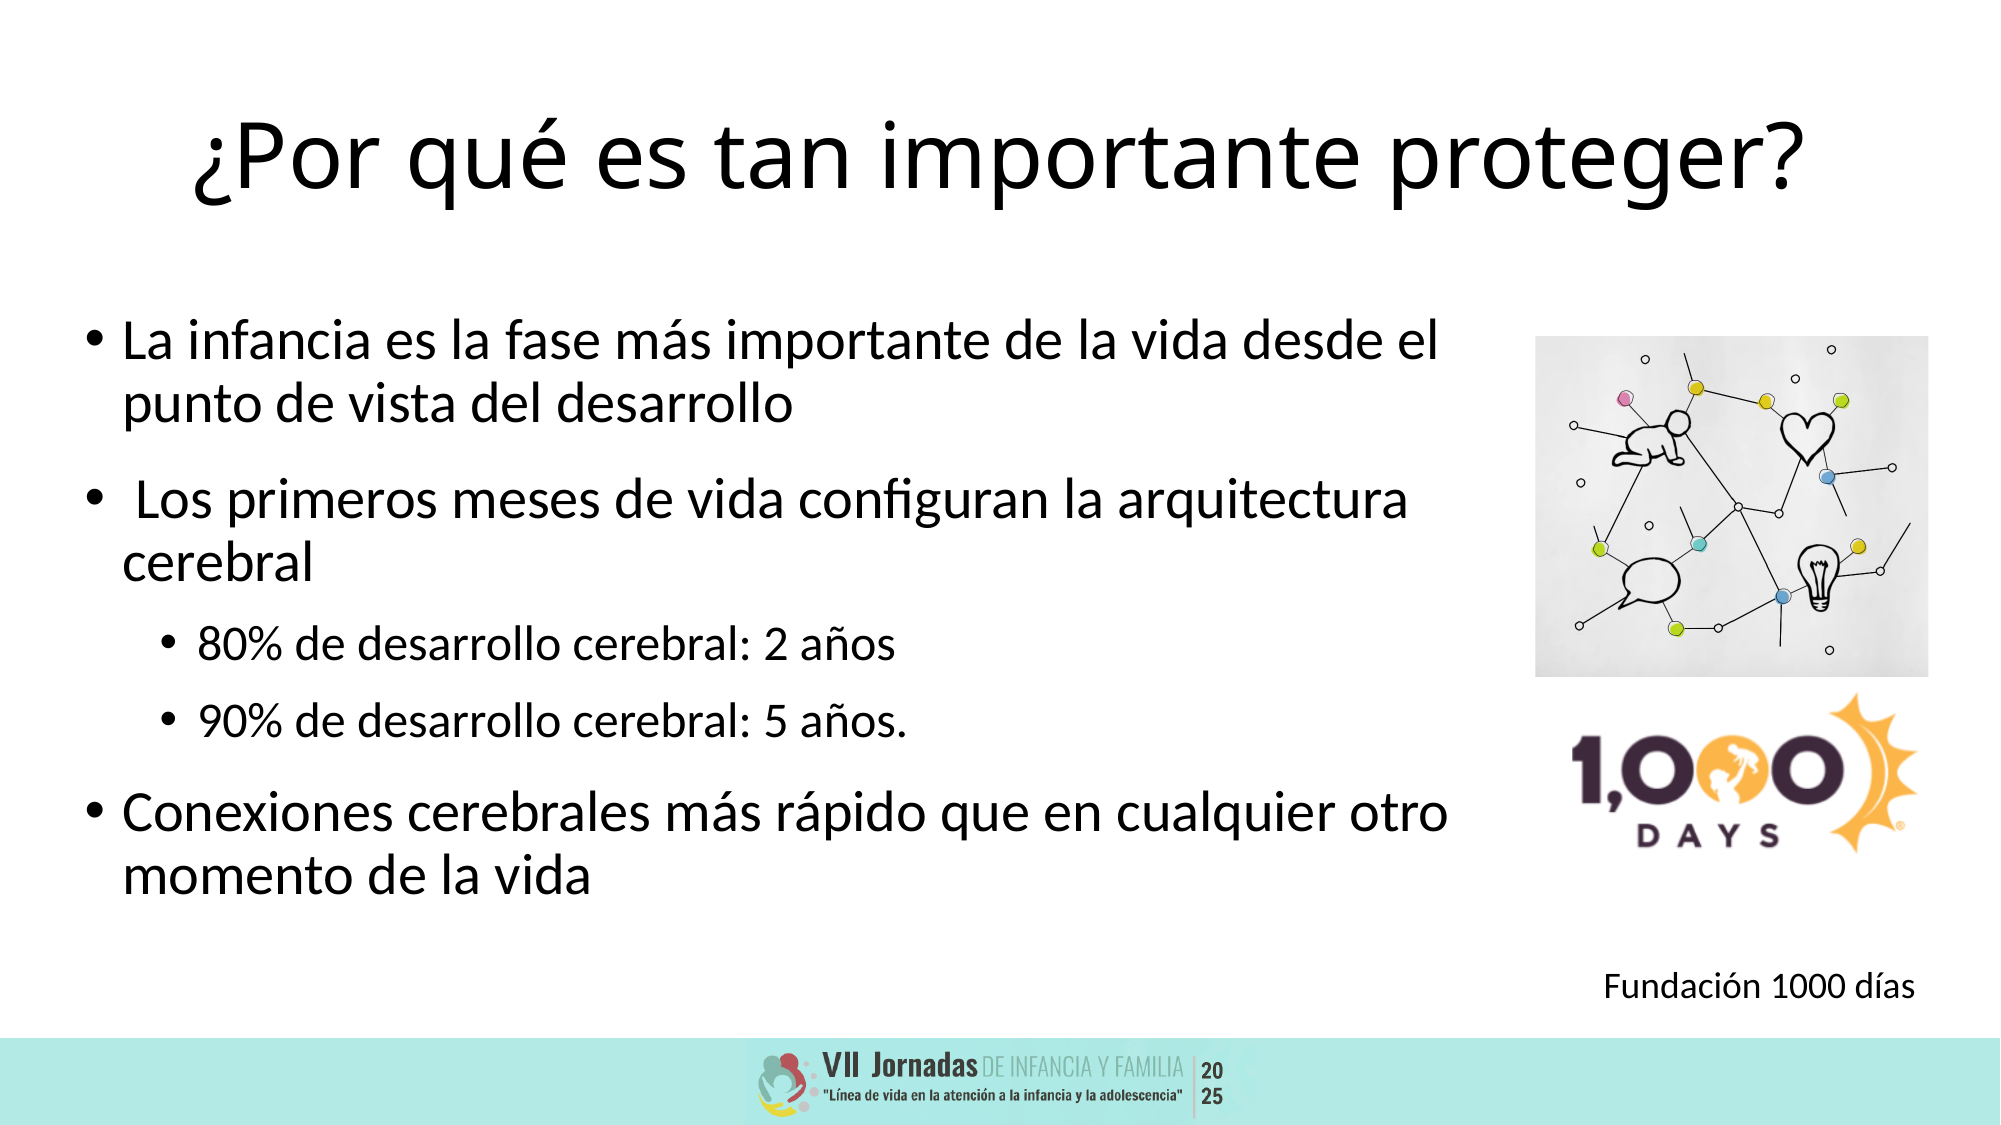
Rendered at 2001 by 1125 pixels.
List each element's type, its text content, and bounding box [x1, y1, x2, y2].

list La infancia es la fase más importante de la vida desde el punto de vista del desarrollo Los primeros meses de vida configuran la arquitectura cerebral 80% de desarrollo cerebral: 2 años 90% de desarrollo cerebral: 5 años. Conexiones cerebrales más rápido que en cualquier otro momento de la vida [69, 302, 1548, 1021]
picture [1535, 336, 1931, 883]
text_box [0, 1037, 2000, 1125]
text_box Fundación 1000 días [930, 954, 1931, 1014]
title ¿Por qué es tan importante proteger? [0, 50, 2000, 268]
picture [744, 1038, 1255, 1125]
